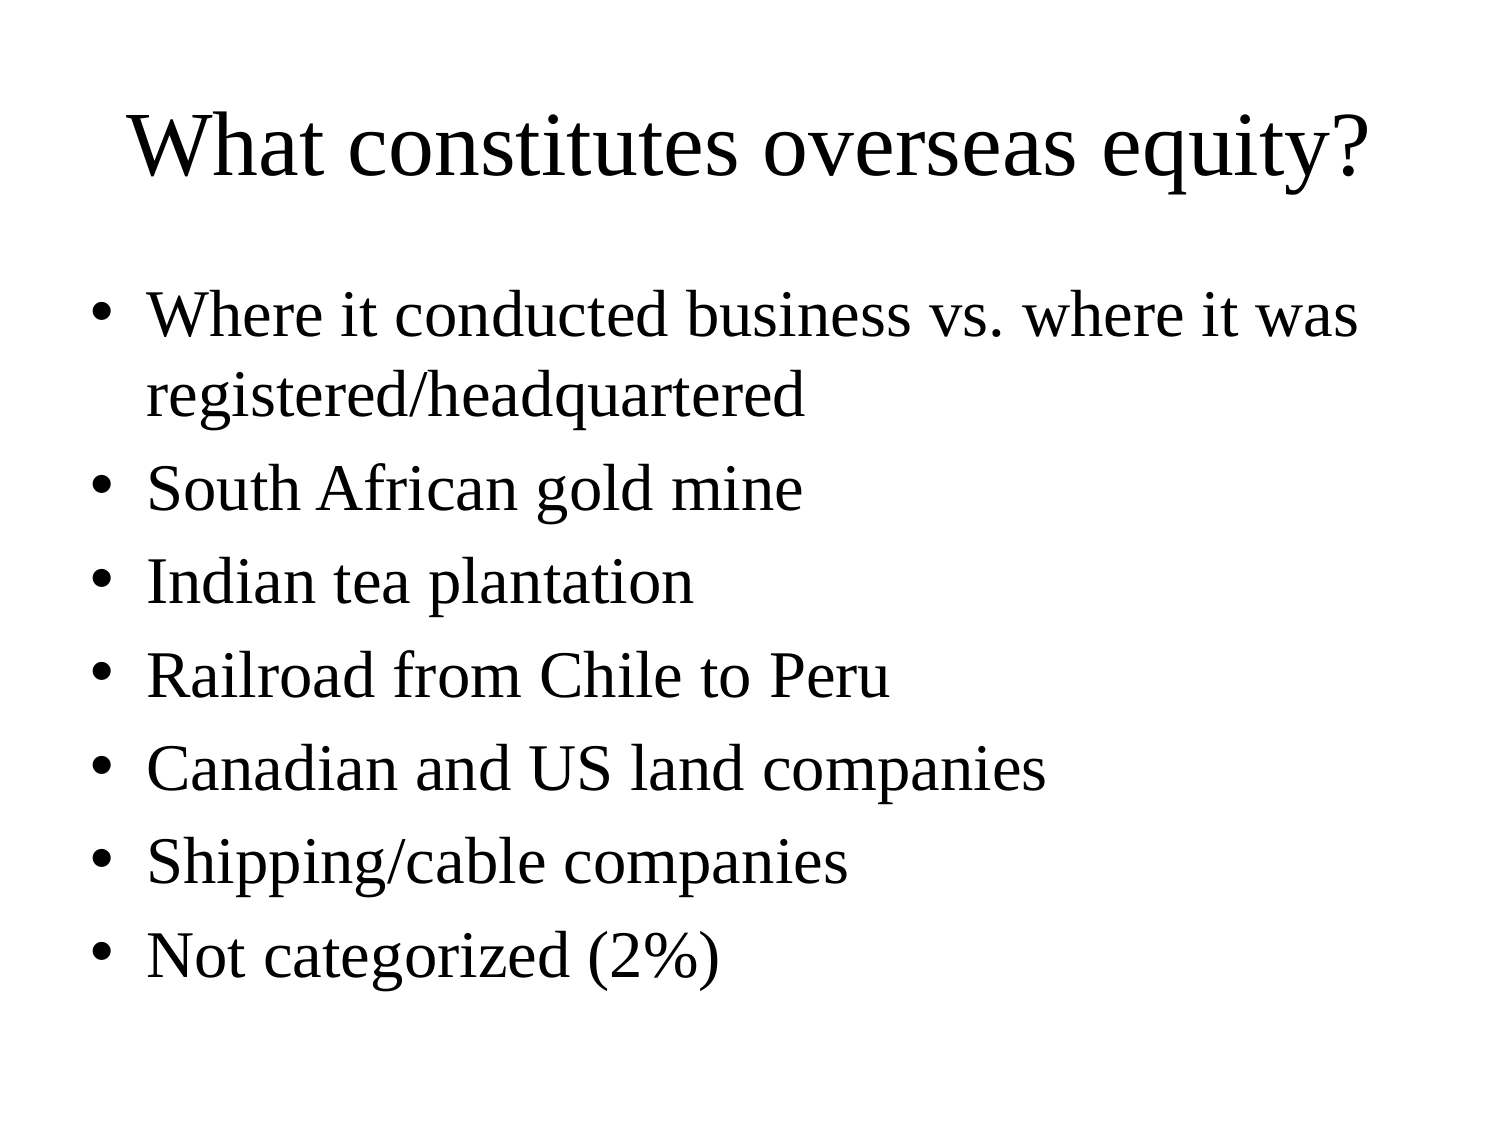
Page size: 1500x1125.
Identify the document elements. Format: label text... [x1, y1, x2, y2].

list Where it conducted business vs. where it was registered/headquartered South African gold mine Indian tea plantation Railroad from Chile to Peru Canadian and US land companies Shipping/cable companies Not categorized (2%) [75, 262, 1425, 1005]
title What constitutes overseas equity? [75, 45, 1425, 233]
